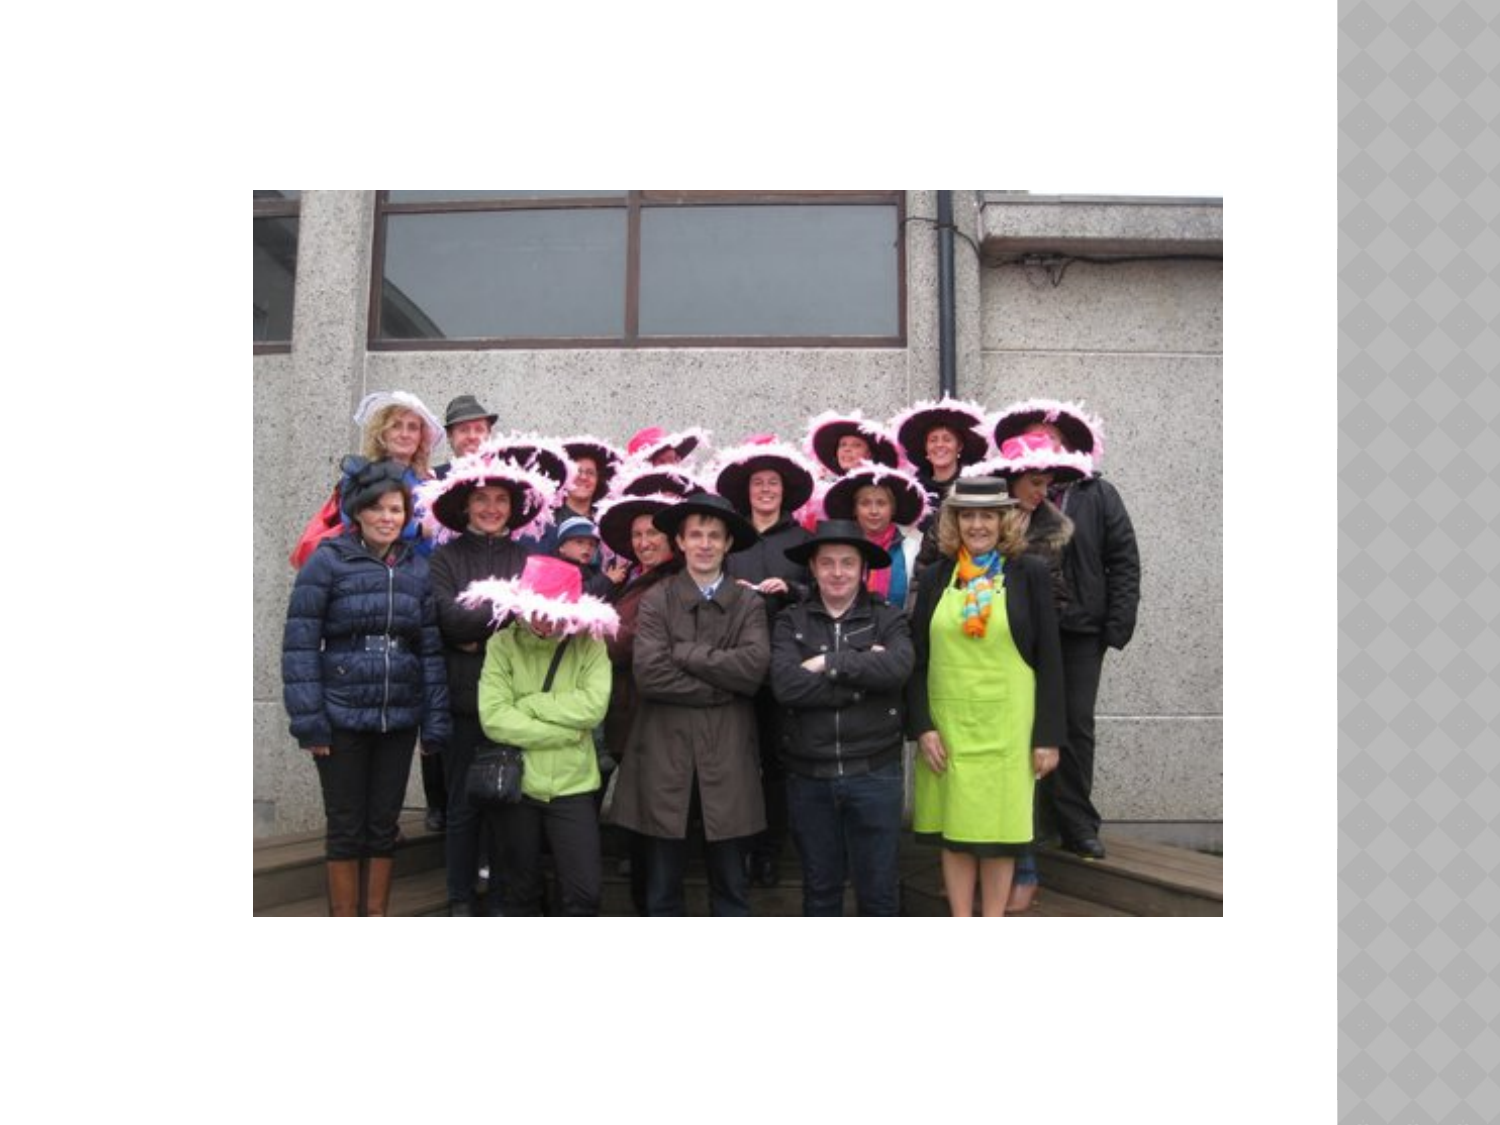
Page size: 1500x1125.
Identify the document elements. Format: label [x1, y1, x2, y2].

picture [253, 189, 1223, 918]
